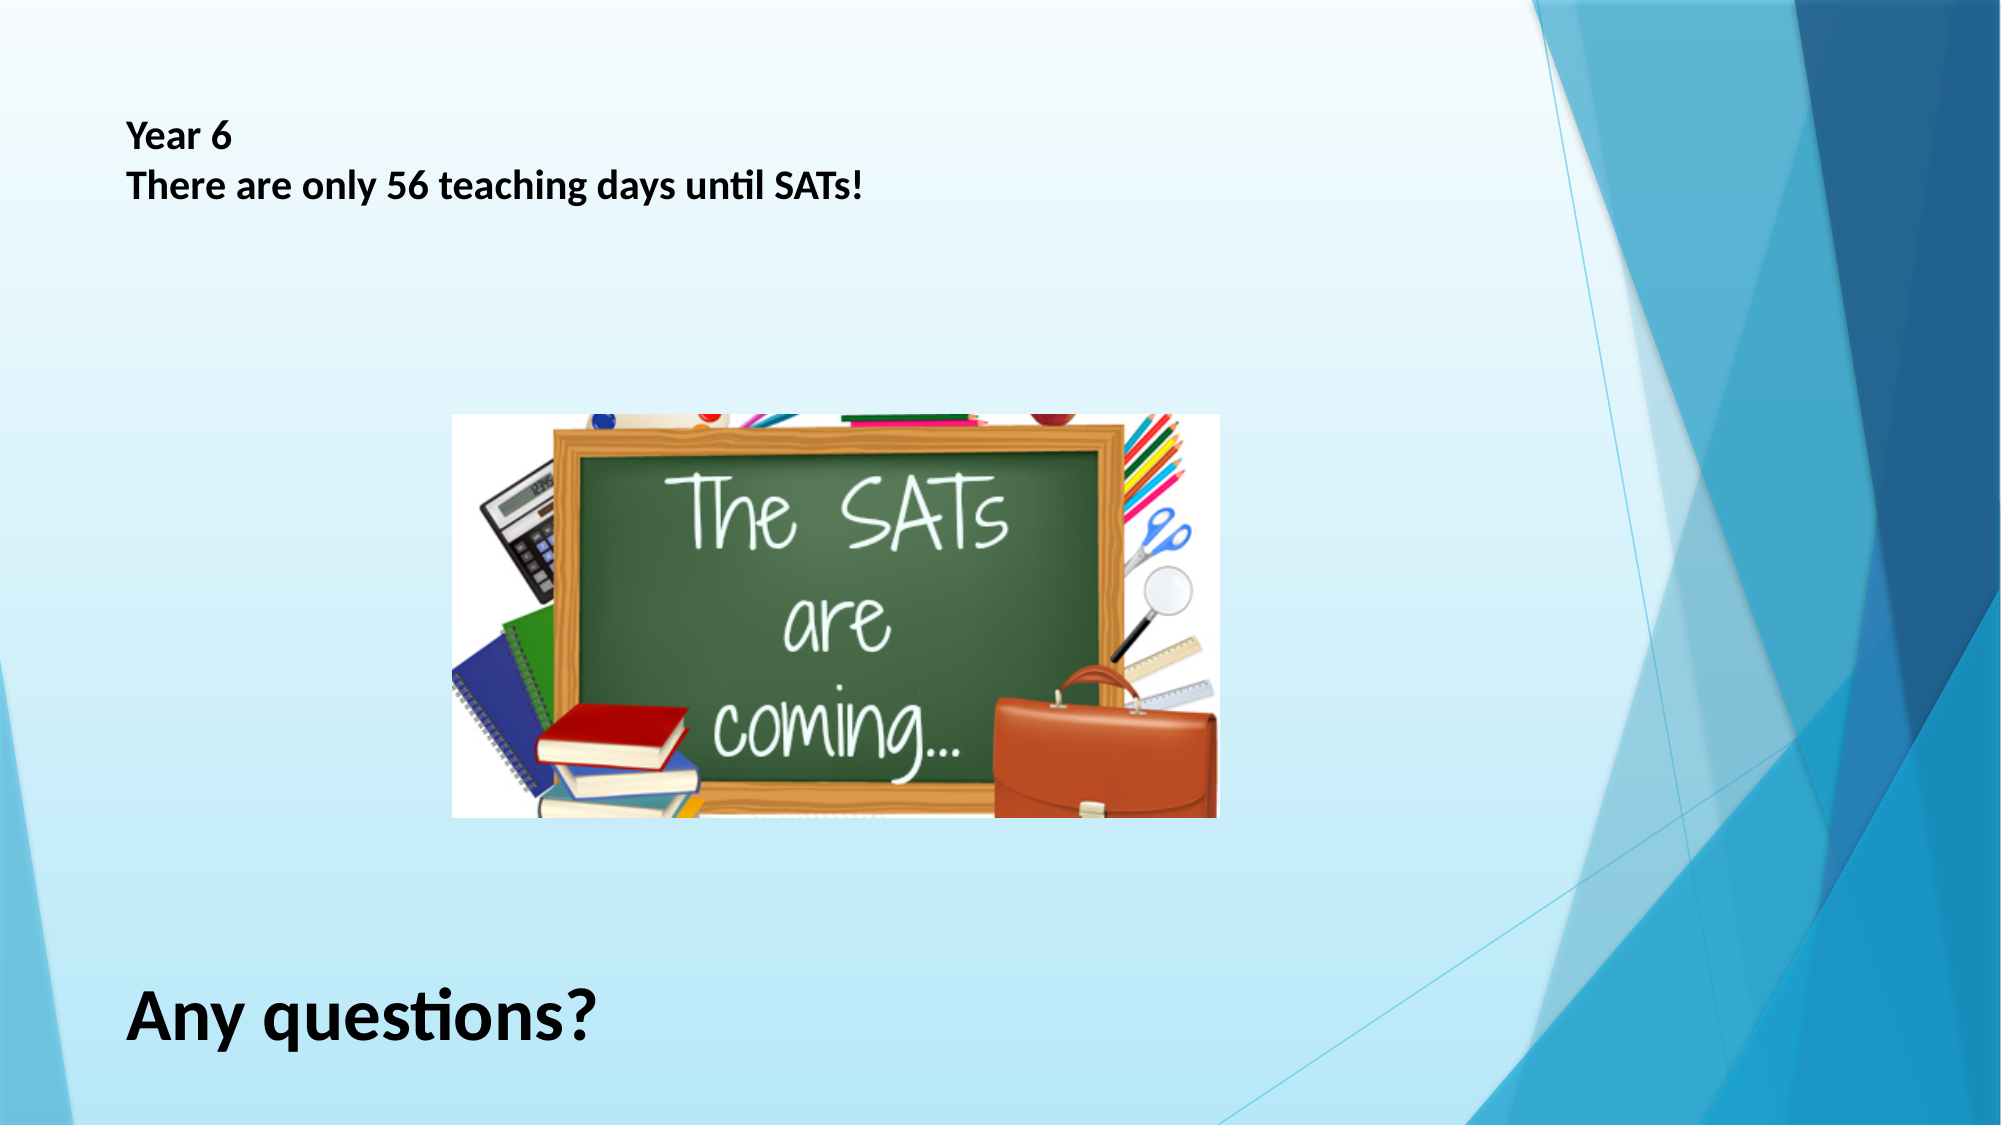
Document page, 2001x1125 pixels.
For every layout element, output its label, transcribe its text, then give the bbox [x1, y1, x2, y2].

picture [451, 414, 1220, 819]
title Year 6 There are only 56 teaching days until SATs! [111, 99, 1522, 317]
list Any questions? [111, 957, 1780, 1091]
